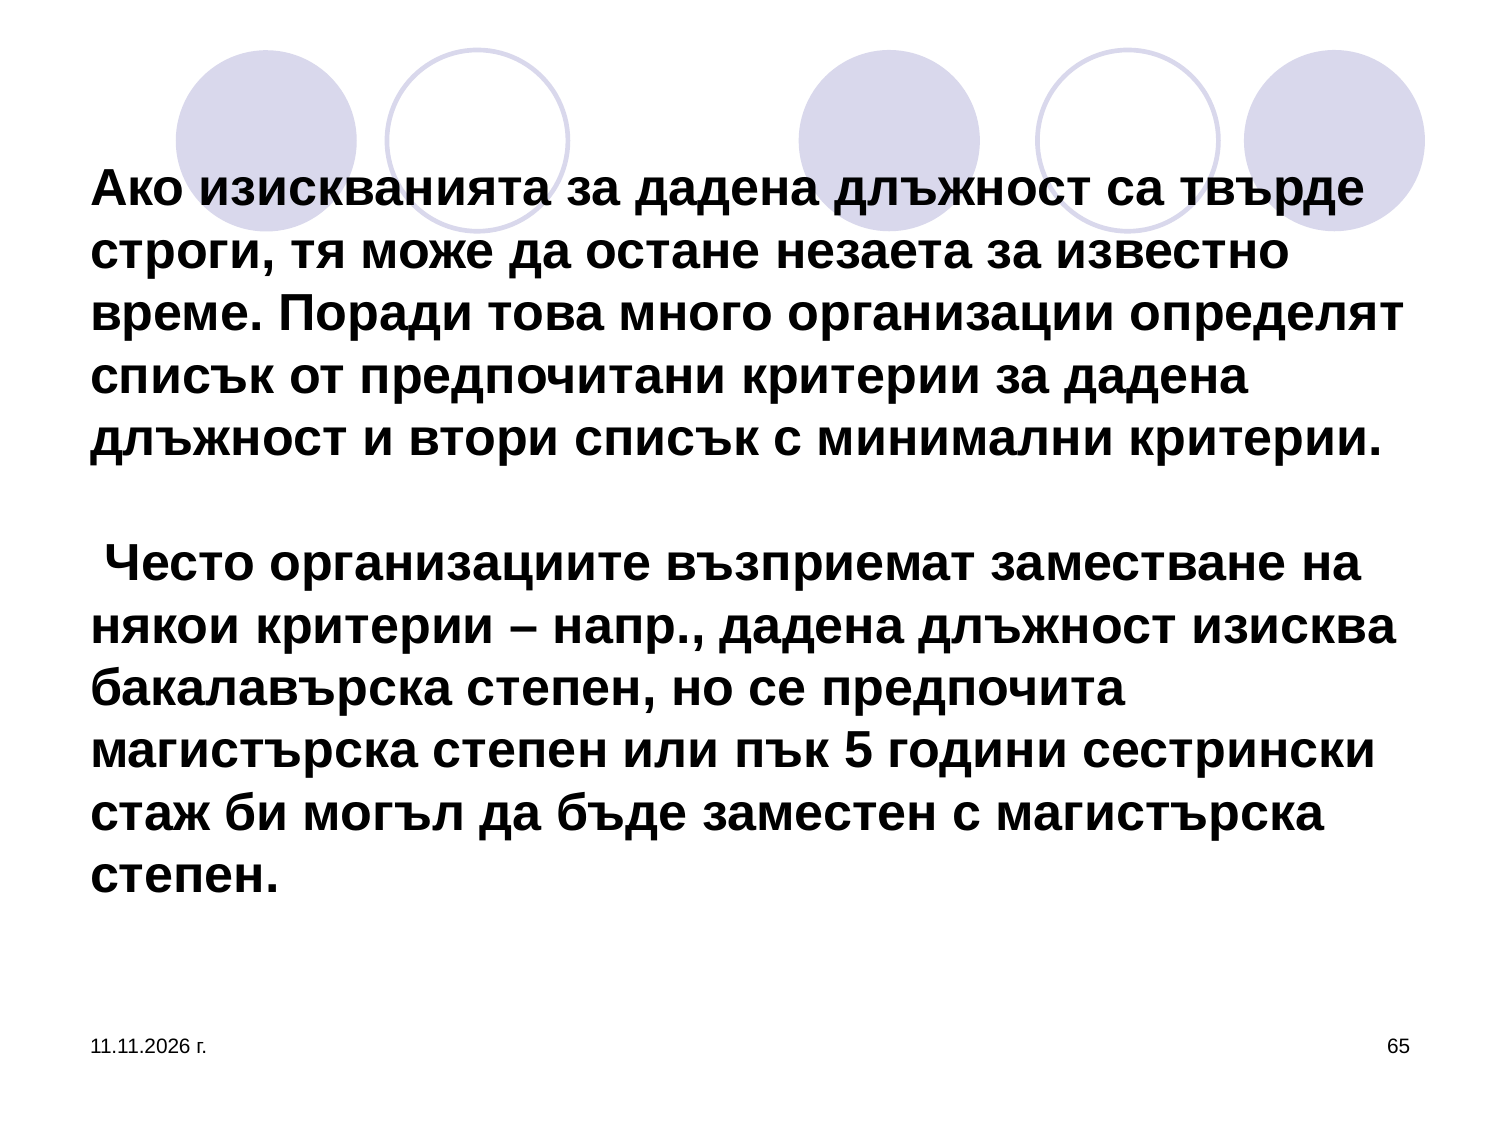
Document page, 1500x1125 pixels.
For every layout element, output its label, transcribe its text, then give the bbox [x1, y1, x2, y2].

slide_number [75, 1025, 425, 1100]
title Ако изискванията за дадена длъжност са твърде строги, тя може да остане незаета за известно време. Поради това много организации определят списък от предпочитани критерии за дадена длъжност и втори списък с минимални критерии. Често организациите възприемат заместване на някои критерии – напр., дадена длъжност изисква бакалавърска степен, но се предпочита магистърска степен или пък 5 години сестрински стаж би могъл да бъде заместен с магистърска степен. [75, 45, 1425, 1012]
slide_number 65 [1074, 1025, 1425, 1100]
